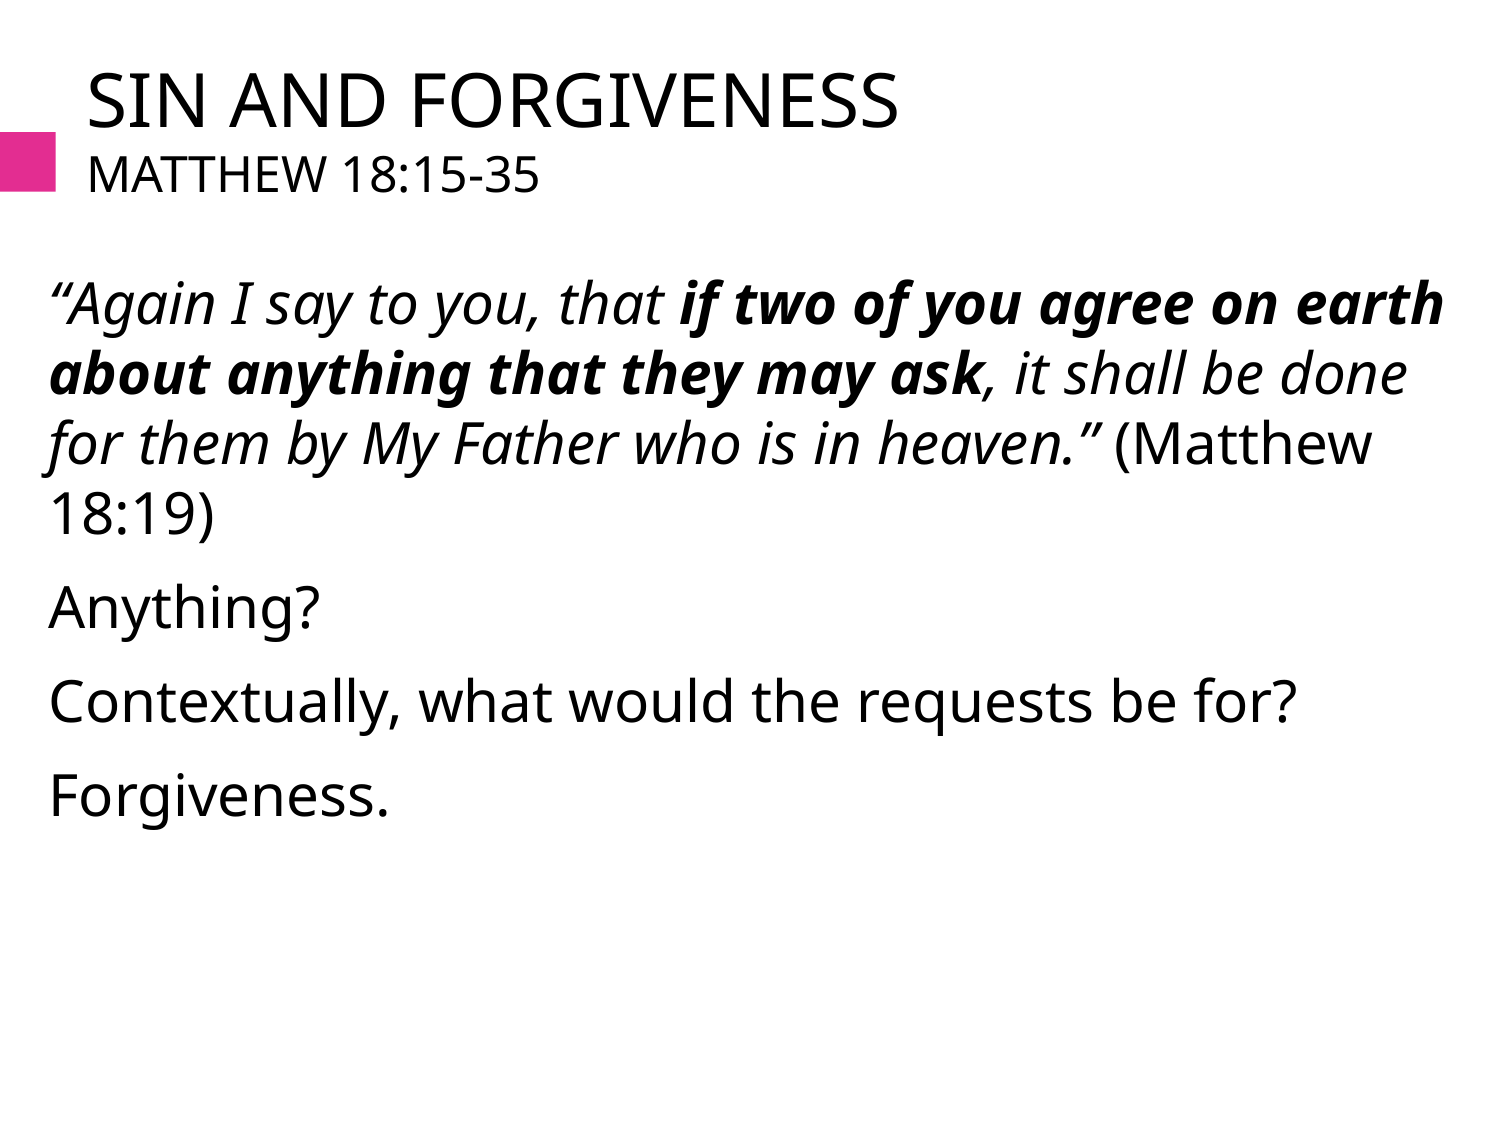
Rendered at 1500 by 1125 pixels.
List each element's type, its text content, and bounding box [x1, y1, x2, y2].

list “Again I say to you, that if two of you agree on earth about anything that they may ask, it shall be done for them by My Father who is in heaven.” (Matthew 18:19) Anything? Contextually, what would the requests be for? Forgiveness. [33, 258, 1475, 912]
title Sin and forgiveness Matthew 18:15-35 [71, 45, 1475, 249]
